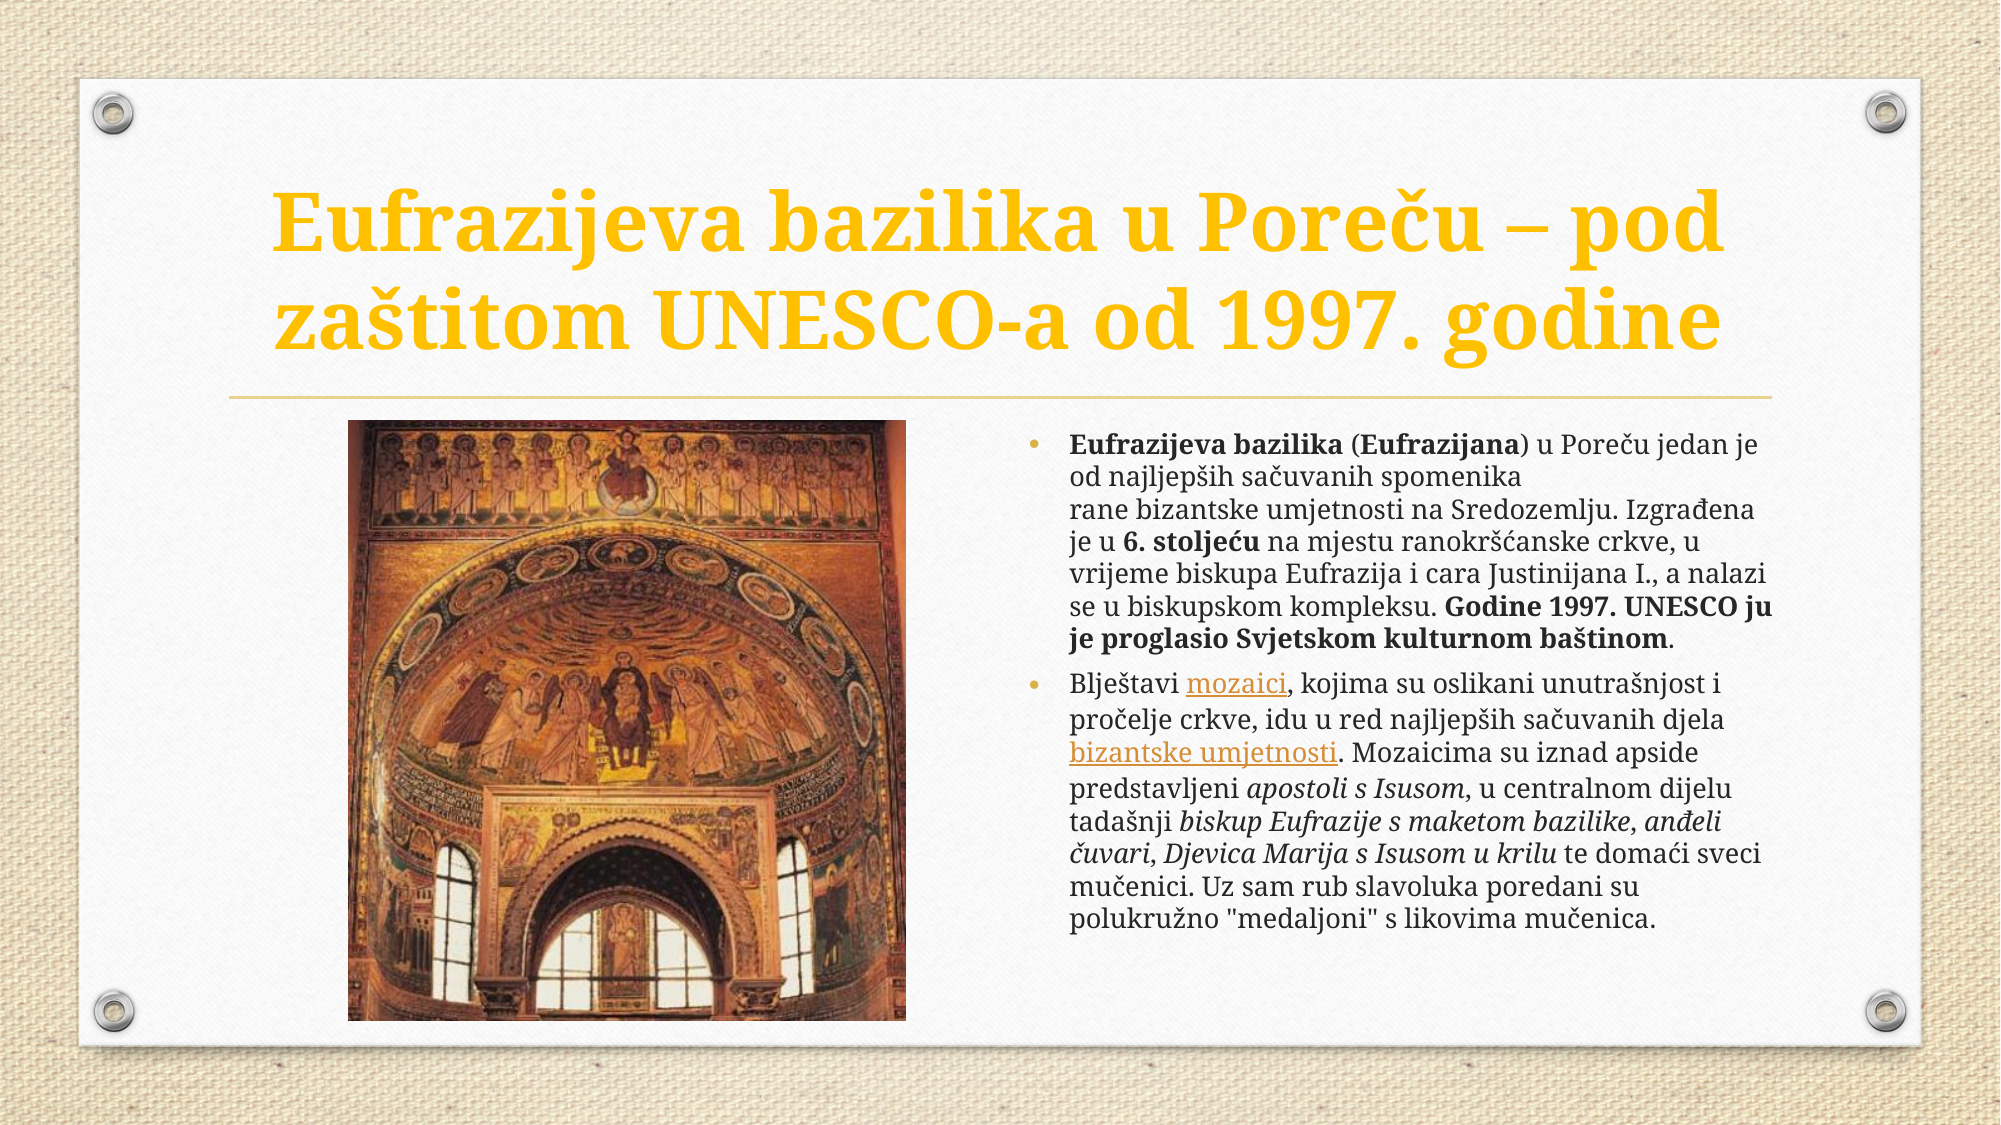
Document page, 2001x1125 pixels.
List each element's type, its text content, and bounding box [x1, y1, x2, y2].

picture [0, 0, 2001, 1125]
list Eufrazijeva bazilika (Eufrazijana) u Poreču jedan je od najljepših sačuvanih spomenika rane bizantske umjetnosti na Sredozemlju. Izgrađena je u 6. stoljeću na mjestu ranokršćanske crkve, u vrijeme biskupa Eufrazija i cara Justinijana I., a nalazi se u biskupskom kompleksu. Godine 1997. UNESCO ju je proglasio Svjetskom kulturnom baštinom. Blještavi mozaici, kojima su oslikani unutrašnjost i pročelje crkve, idu u red najljepših sačuvanih djela bizantske umjetnosti. Mozaicima su iznad apside predstavljeni apostoli s Isusom, u centralnom dijelu tadašnji biskup Eufrazije s maketom bazilike, anđeli čuvari, Djevica Marija s Isusom u krilu te domaći sveci mučenici. Uz sam rub slavoluka poredani su polukružno "medaljoni" s likovima mučenica. [1013, 420, 1788, 963]
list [347, 419, 906, 1022]
title Eufrazijeva bazilika u Poreču – pod zaštitom UNESCO-a od 1997. godine [212, 161, 1788, 375]
